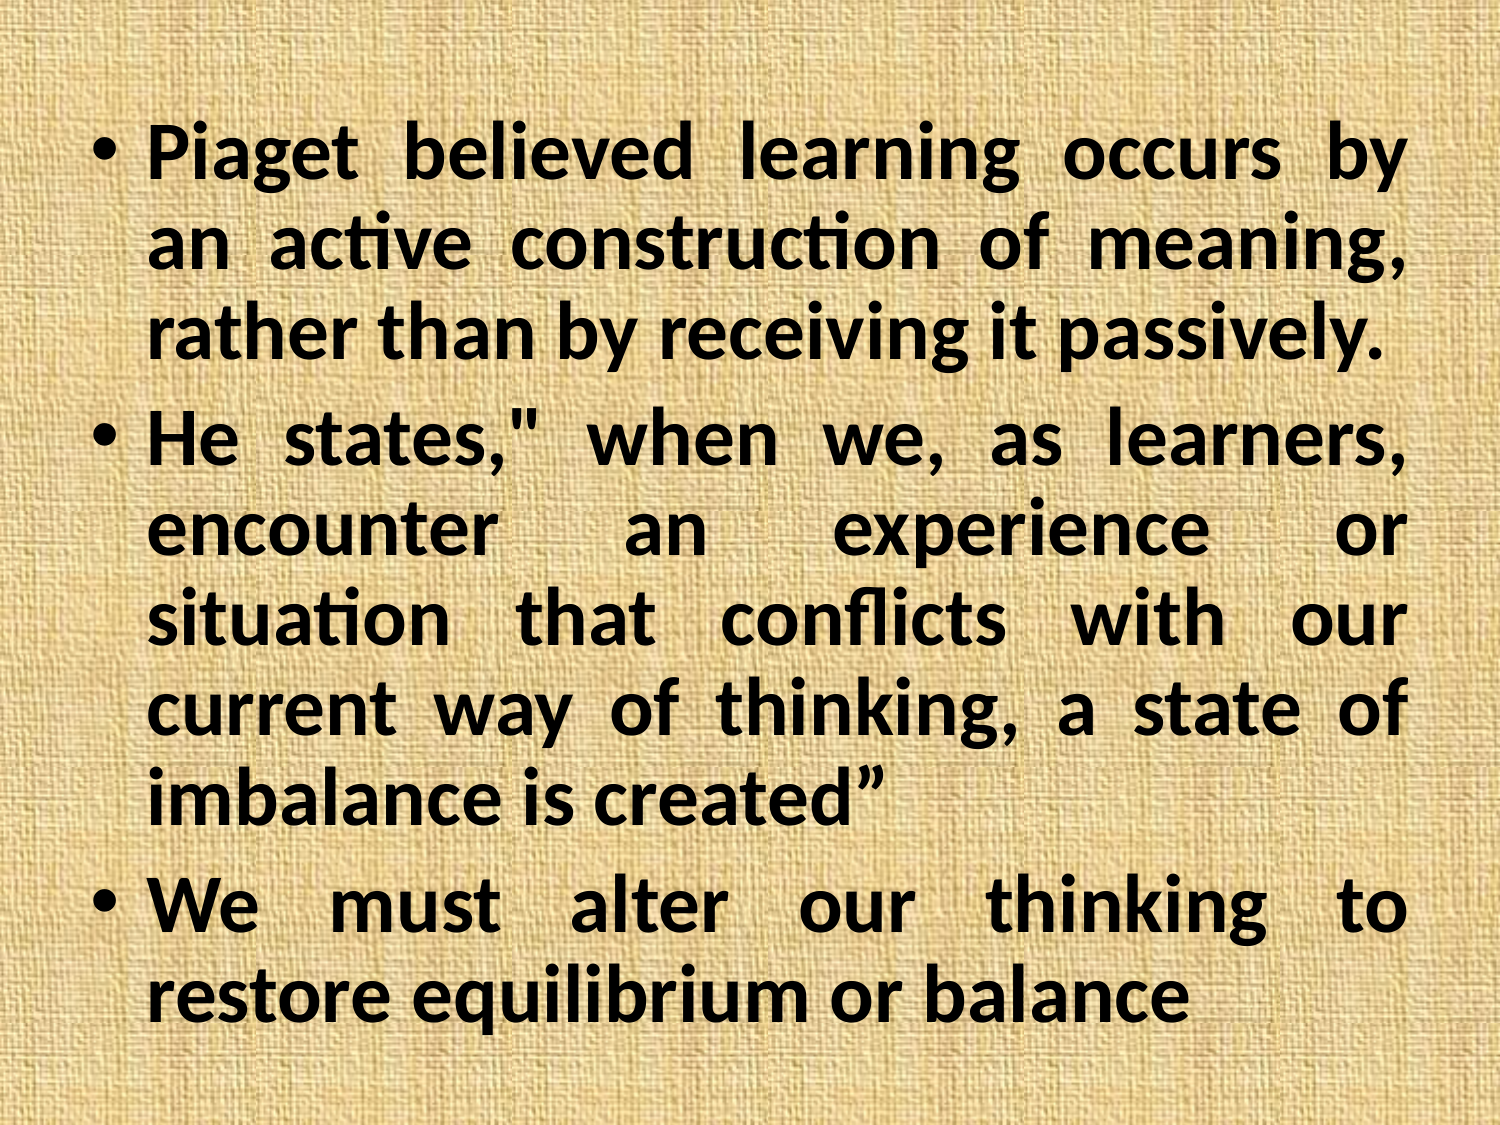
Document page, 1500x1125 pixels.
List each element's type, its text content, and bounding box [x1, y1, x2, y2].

picture [0, 0, 1500, 1125]
list Piaget believed learning occurs by an active construction of meaning, rather than by receiving it passively. He states," when we, as learners, encounter an experience or situation that conflicts with our current way of thinking, a state of imbalance is created” We must alter our thinking to restore equilibrium or balance [75, 99, 1425, 1063]
